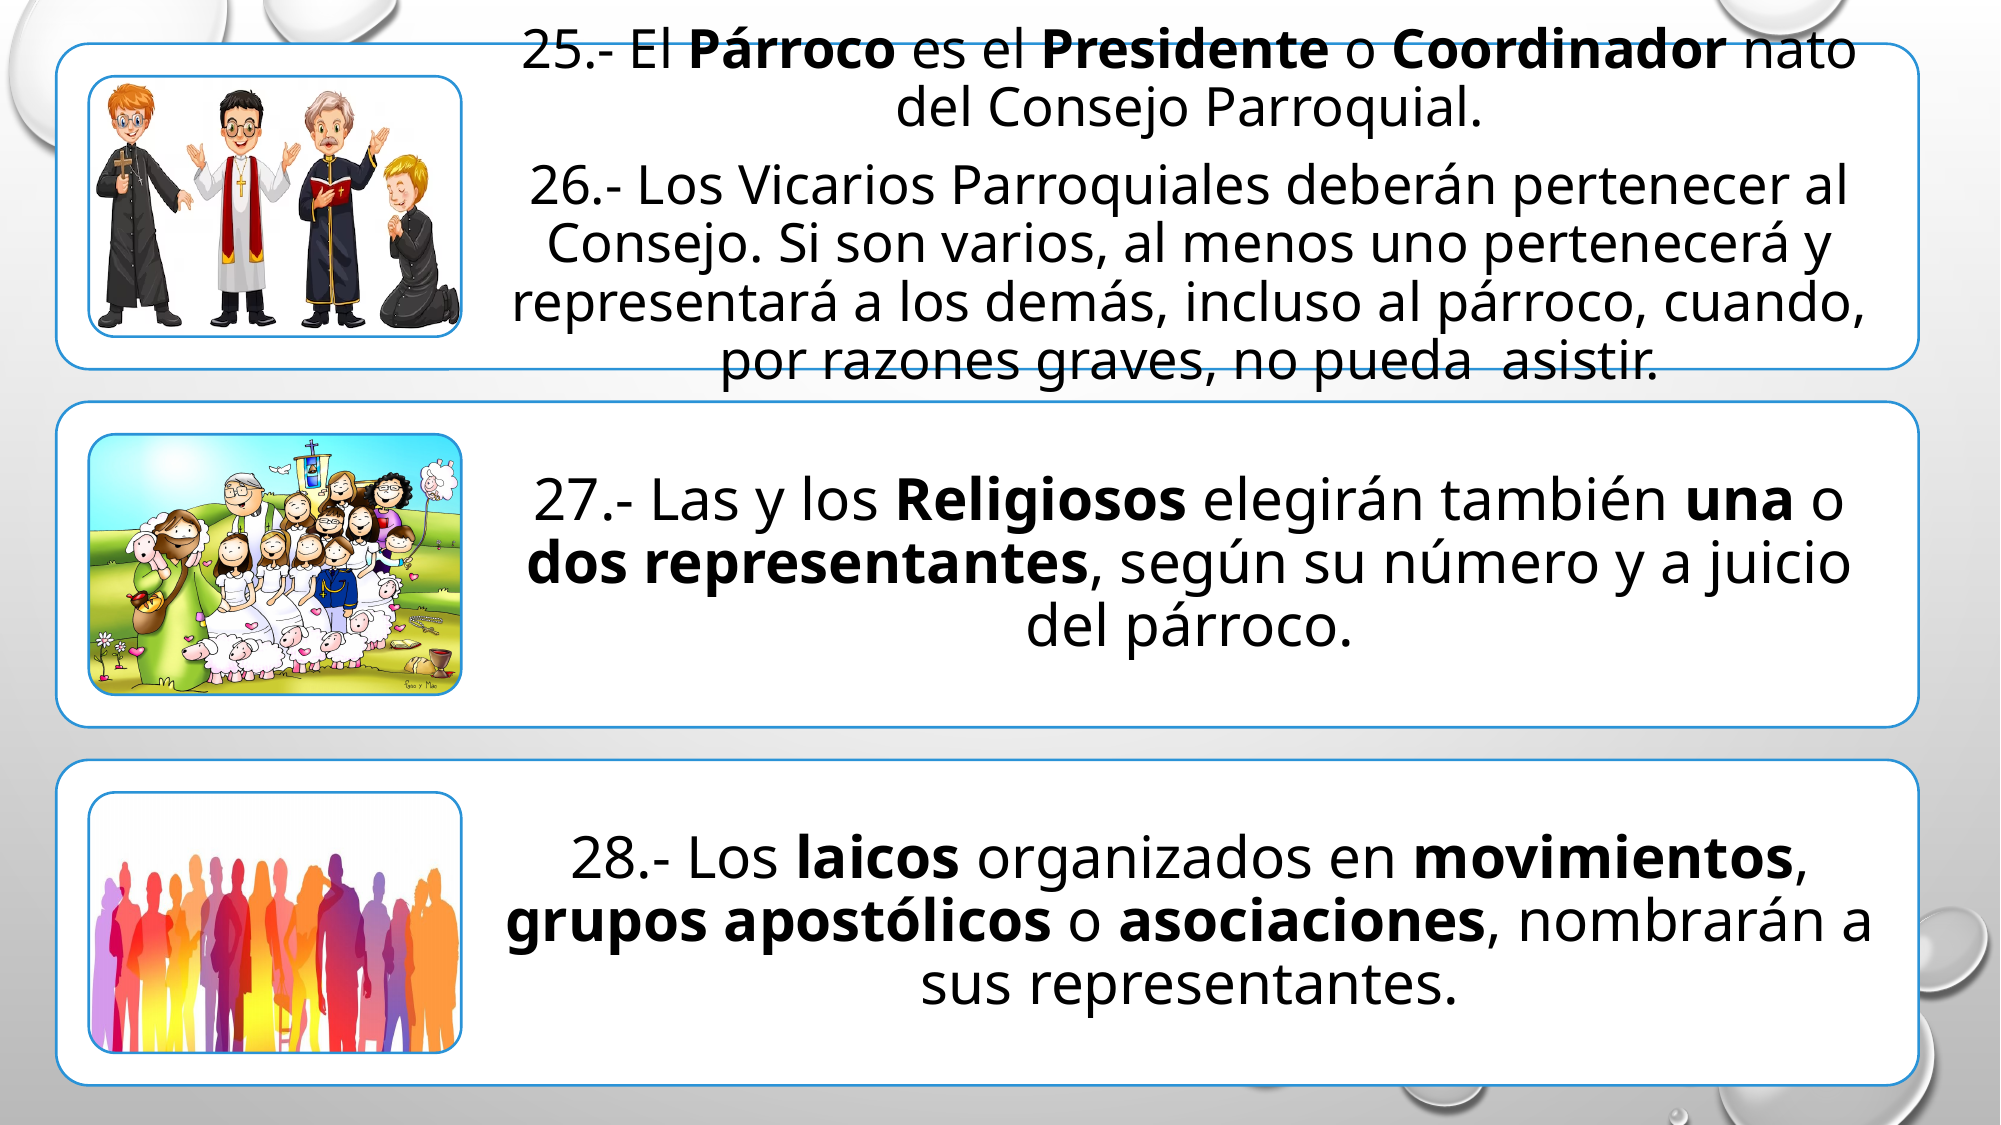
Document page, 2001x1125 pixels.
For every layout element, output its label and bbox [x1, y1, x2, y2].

picture [0, 0, 2000, 1125]
text_box [55, 43, 1919, 1086]
